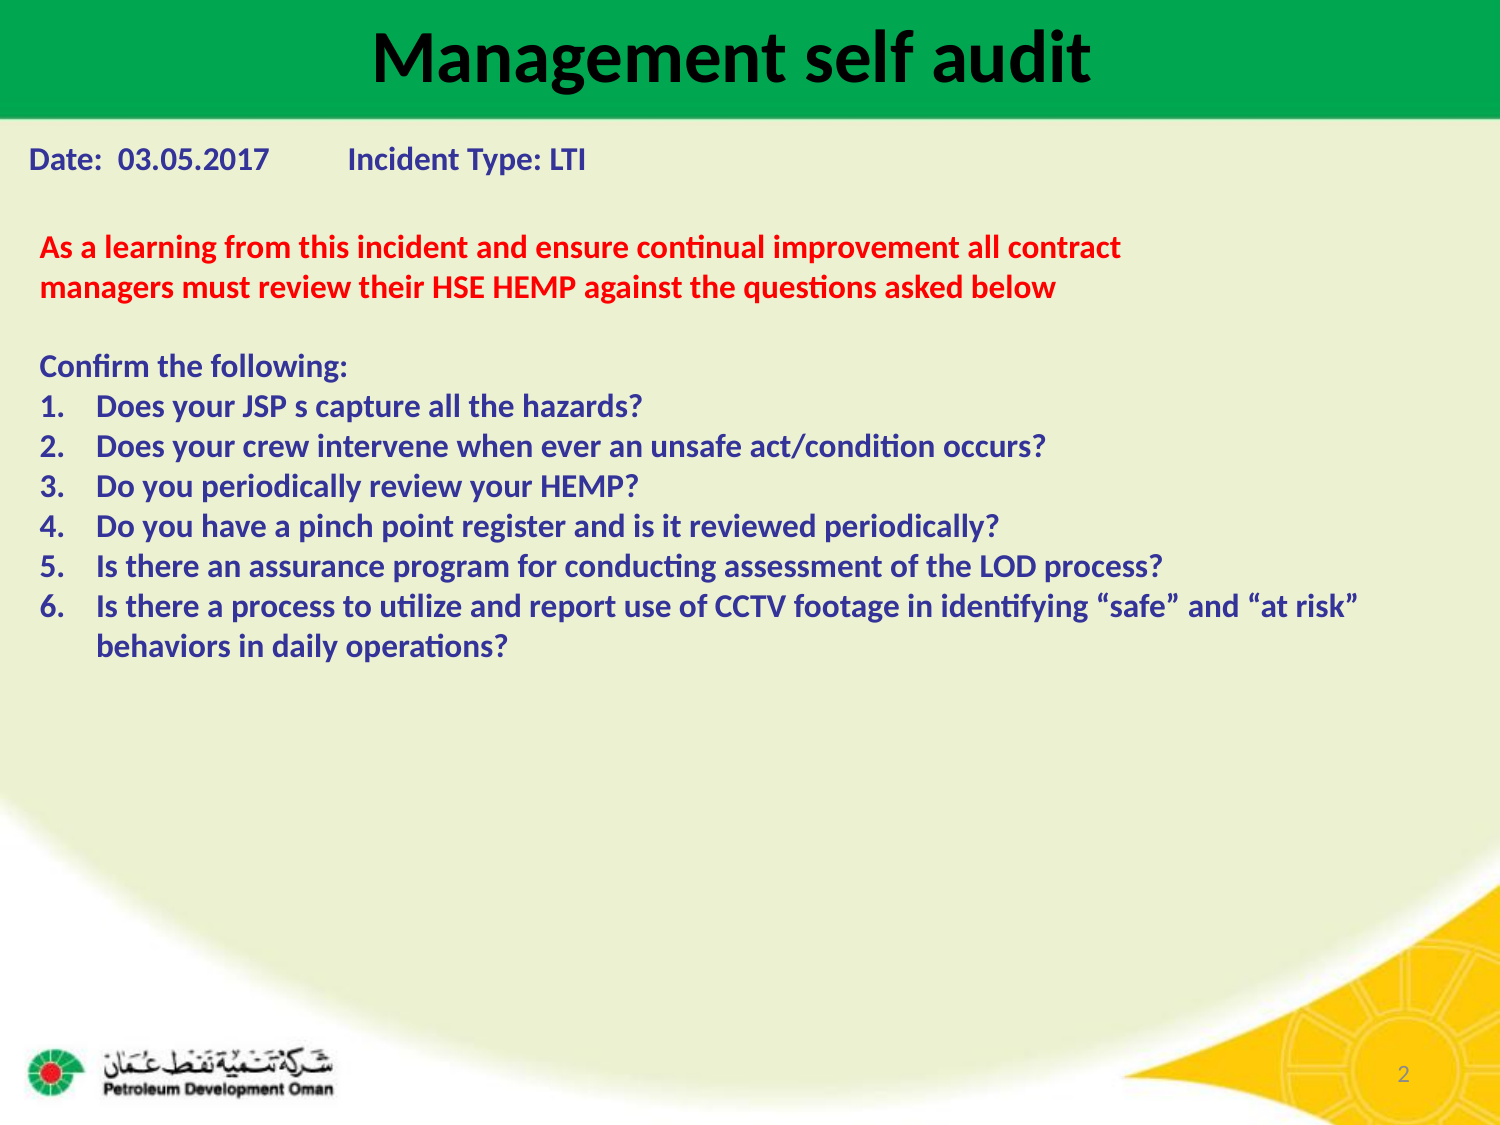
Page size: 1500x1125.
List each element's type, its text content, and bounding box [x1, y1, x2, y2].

text_box Date: 03.05.2017 Incident Type: LTI [14, 135, 640, 185]
slide_number 2 [1074, 1042, 1425, 1103]
text_box As a learning from this incident and ensure continual improvement all contract managers must review their HSE HEMP against the questions asked below Confirm the following: Does your JSP s capture all the hazards? Does your crew intervene when ever an unsafe act/condition occurs? Do you periodically review your HEMP? Do you have a pinch point register and is it reviewed periodically? Is there an assurance program for conducting assessment of the LOD process? Is there a process to utilize and report use of CCTV footage in identifying “safe” and “at risk” behaviors in daily operations? [24, 187, 1450, 832]
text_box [1, 0, 1466, 126]
picture [0, 0, 1500, 1125]
